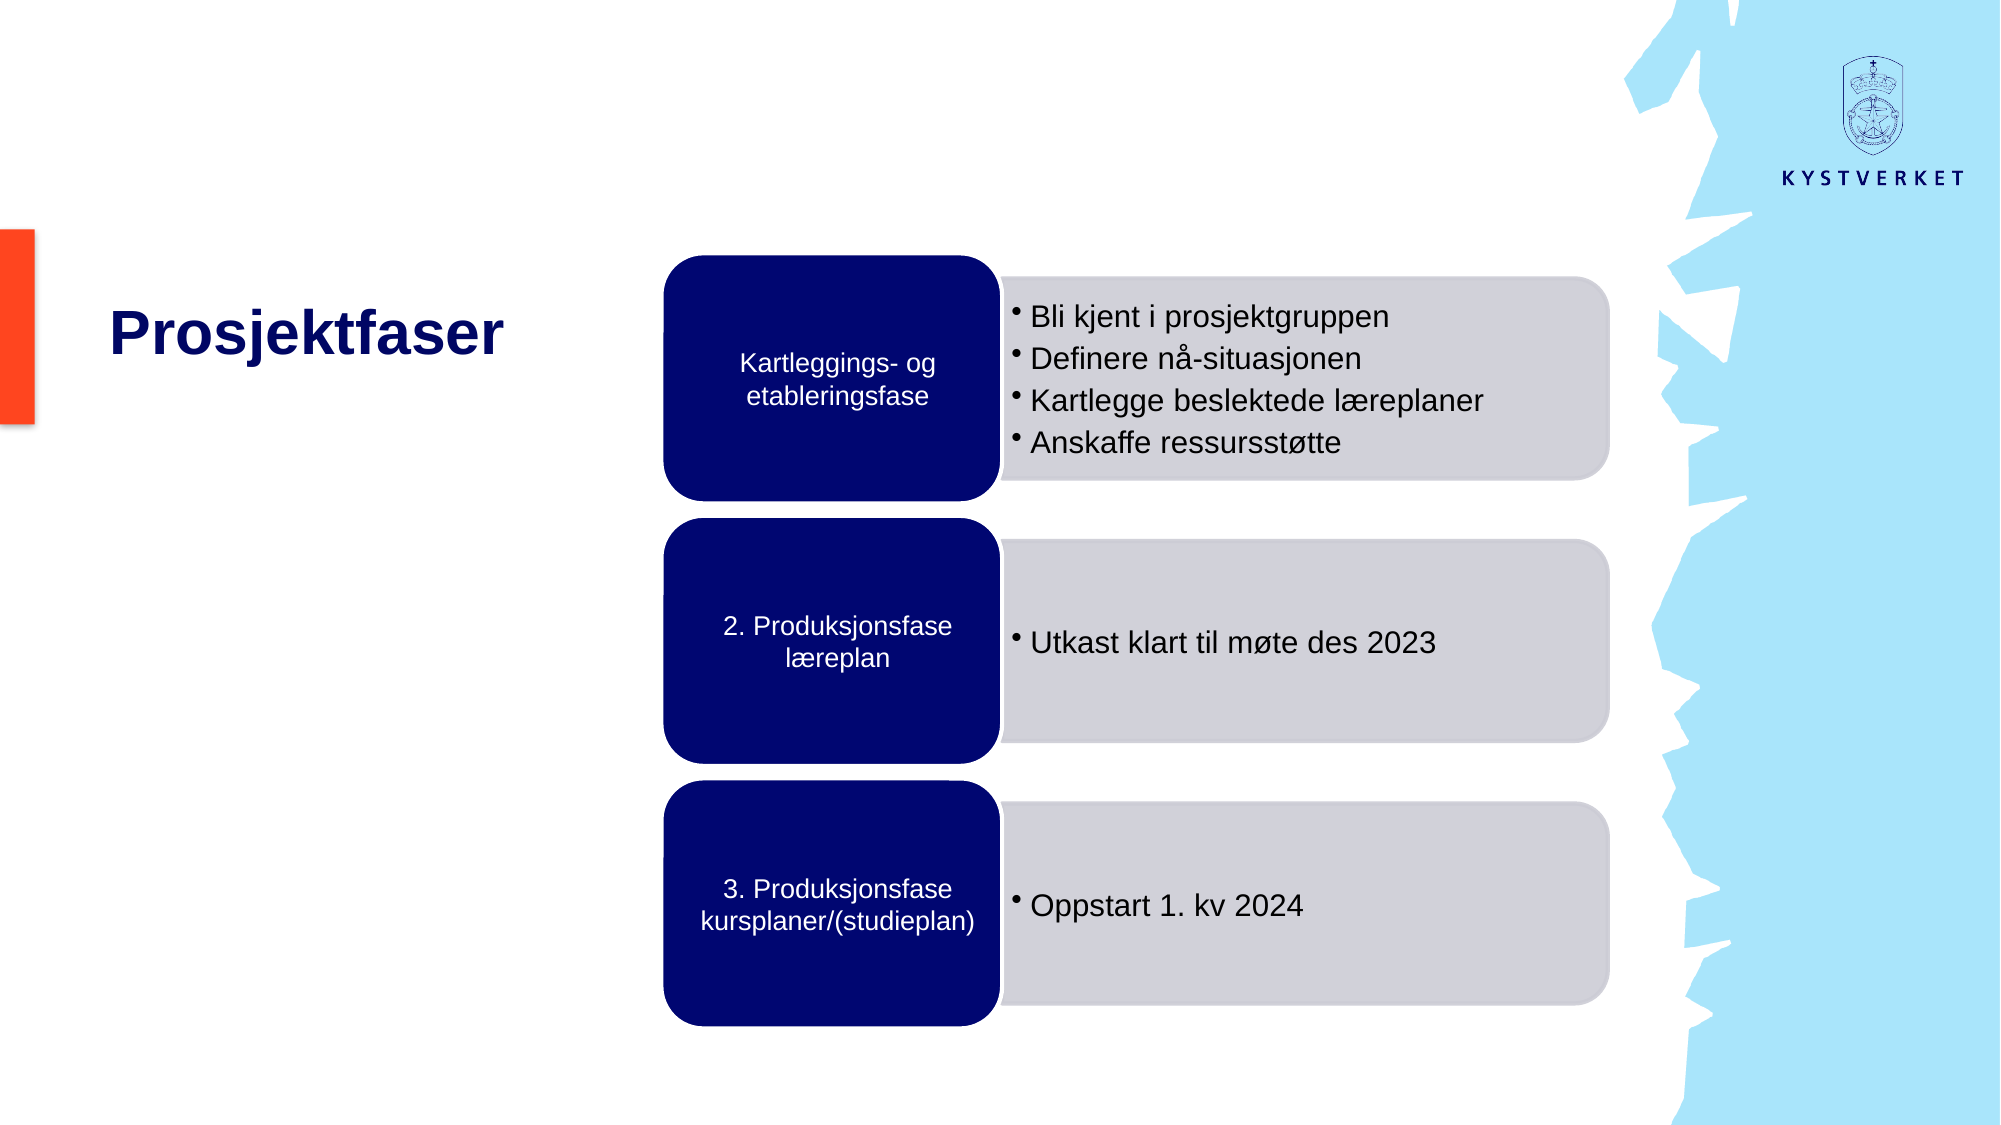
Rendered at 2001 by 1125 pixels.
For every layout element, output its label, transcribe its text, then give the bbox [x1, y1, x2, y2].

title Prosjektfaser [94, 215, 626, 444]
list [661, 252, 1608, 1030]
picture [1623, 0, 2000, 1125]
